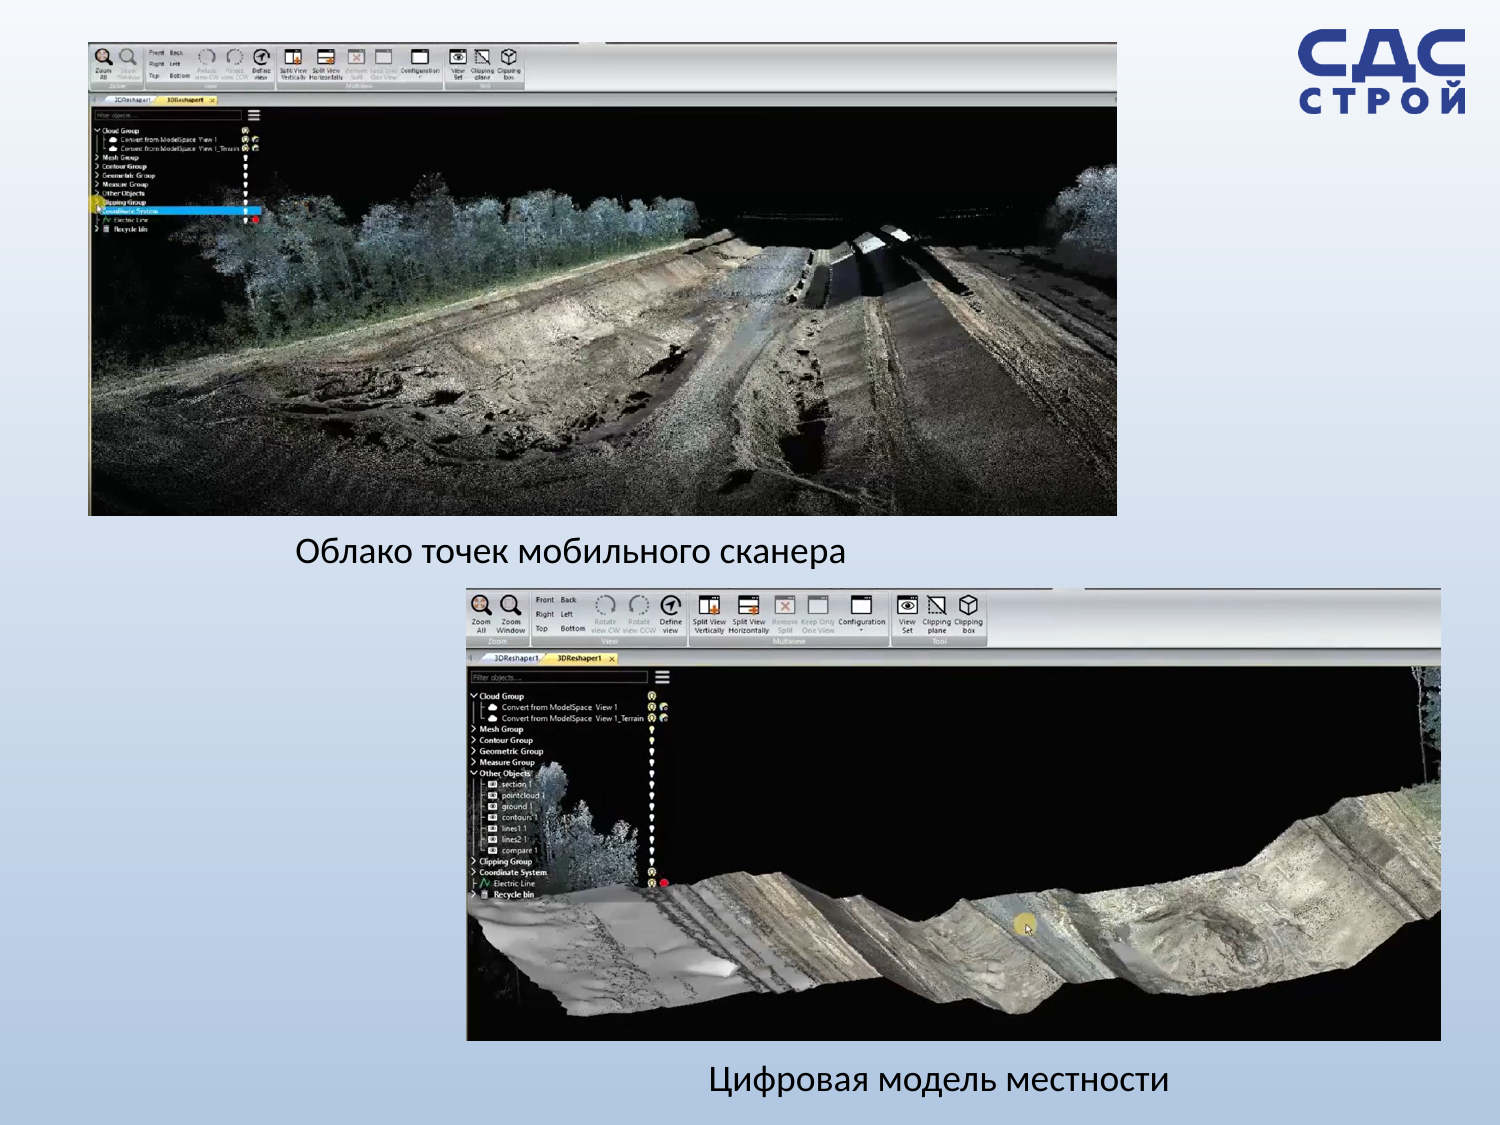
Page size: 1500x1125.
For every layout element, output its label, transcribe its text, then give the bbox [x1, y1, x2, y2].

picture [1297, 29, 1465, 114]
text_box Цифровая модель местности [693, 1050, 1186, 1107]
picture [88, 42, 1117, 516]
picture [466, 588, 1441, 1042]
text_box Облако точек мобильного сканера [88, 523, 1055, 579]
